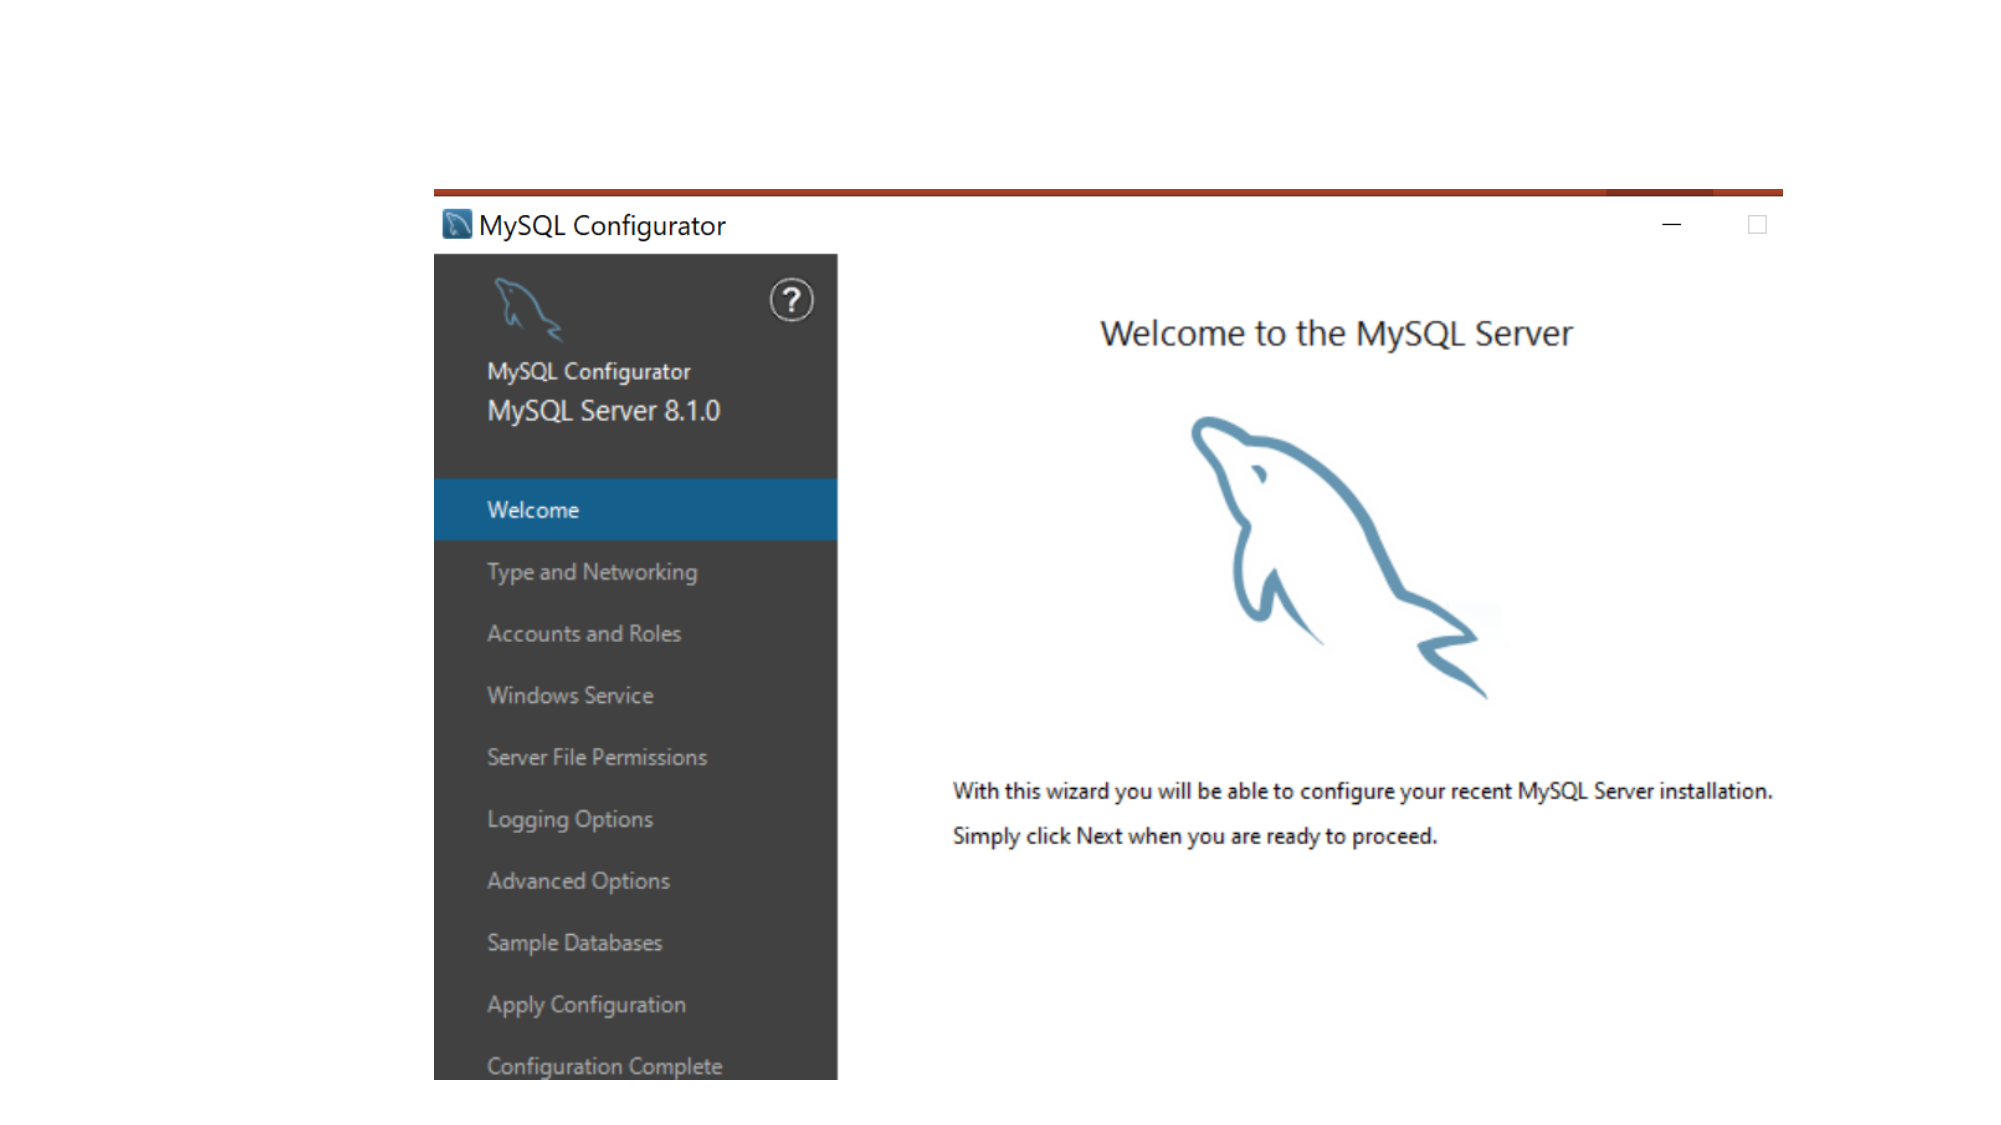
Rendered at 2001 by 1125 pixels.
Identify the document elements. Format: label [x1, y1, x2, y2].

picture [434, 189, 1784, 1080]
